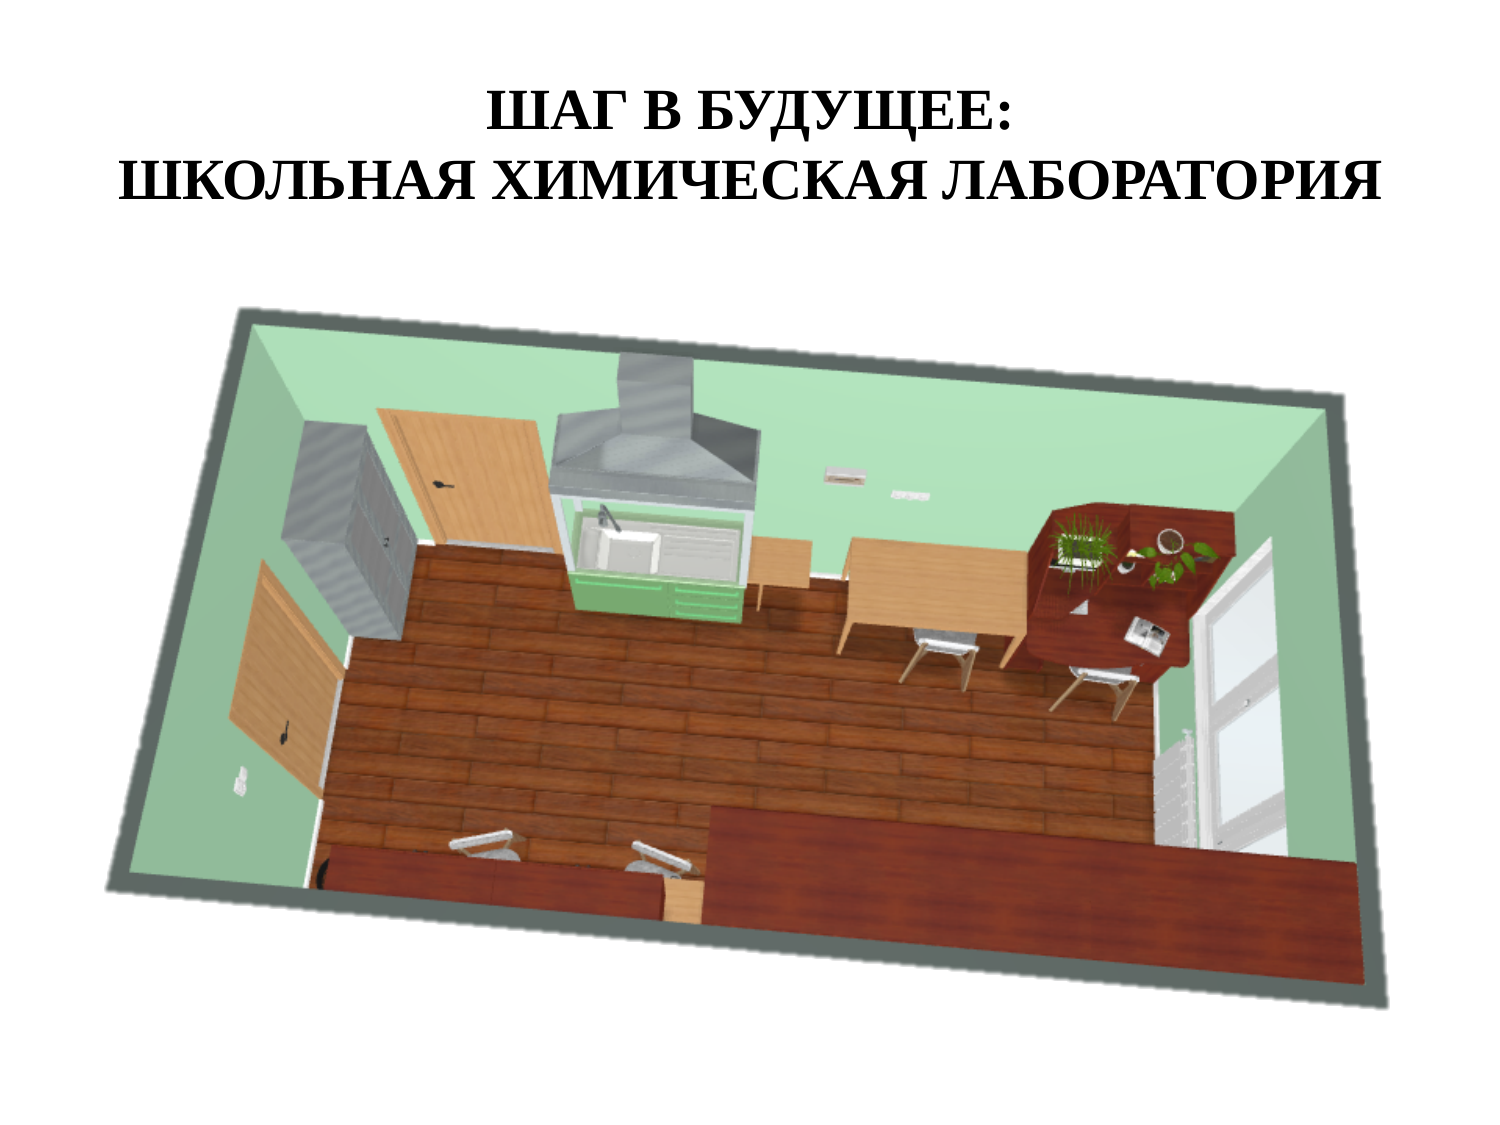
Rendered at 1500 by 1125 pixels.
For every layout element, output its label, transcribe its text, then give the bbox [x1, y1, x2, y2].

text_box ШАГ В БУДУЩЕЕ: ШКОЛЬНАЯ ХИМИЧЕСКАЯ ЛАБОРАТОРИЯ [0, 63, 1500, 219]
picture [46, 255, 1455, 1042]
